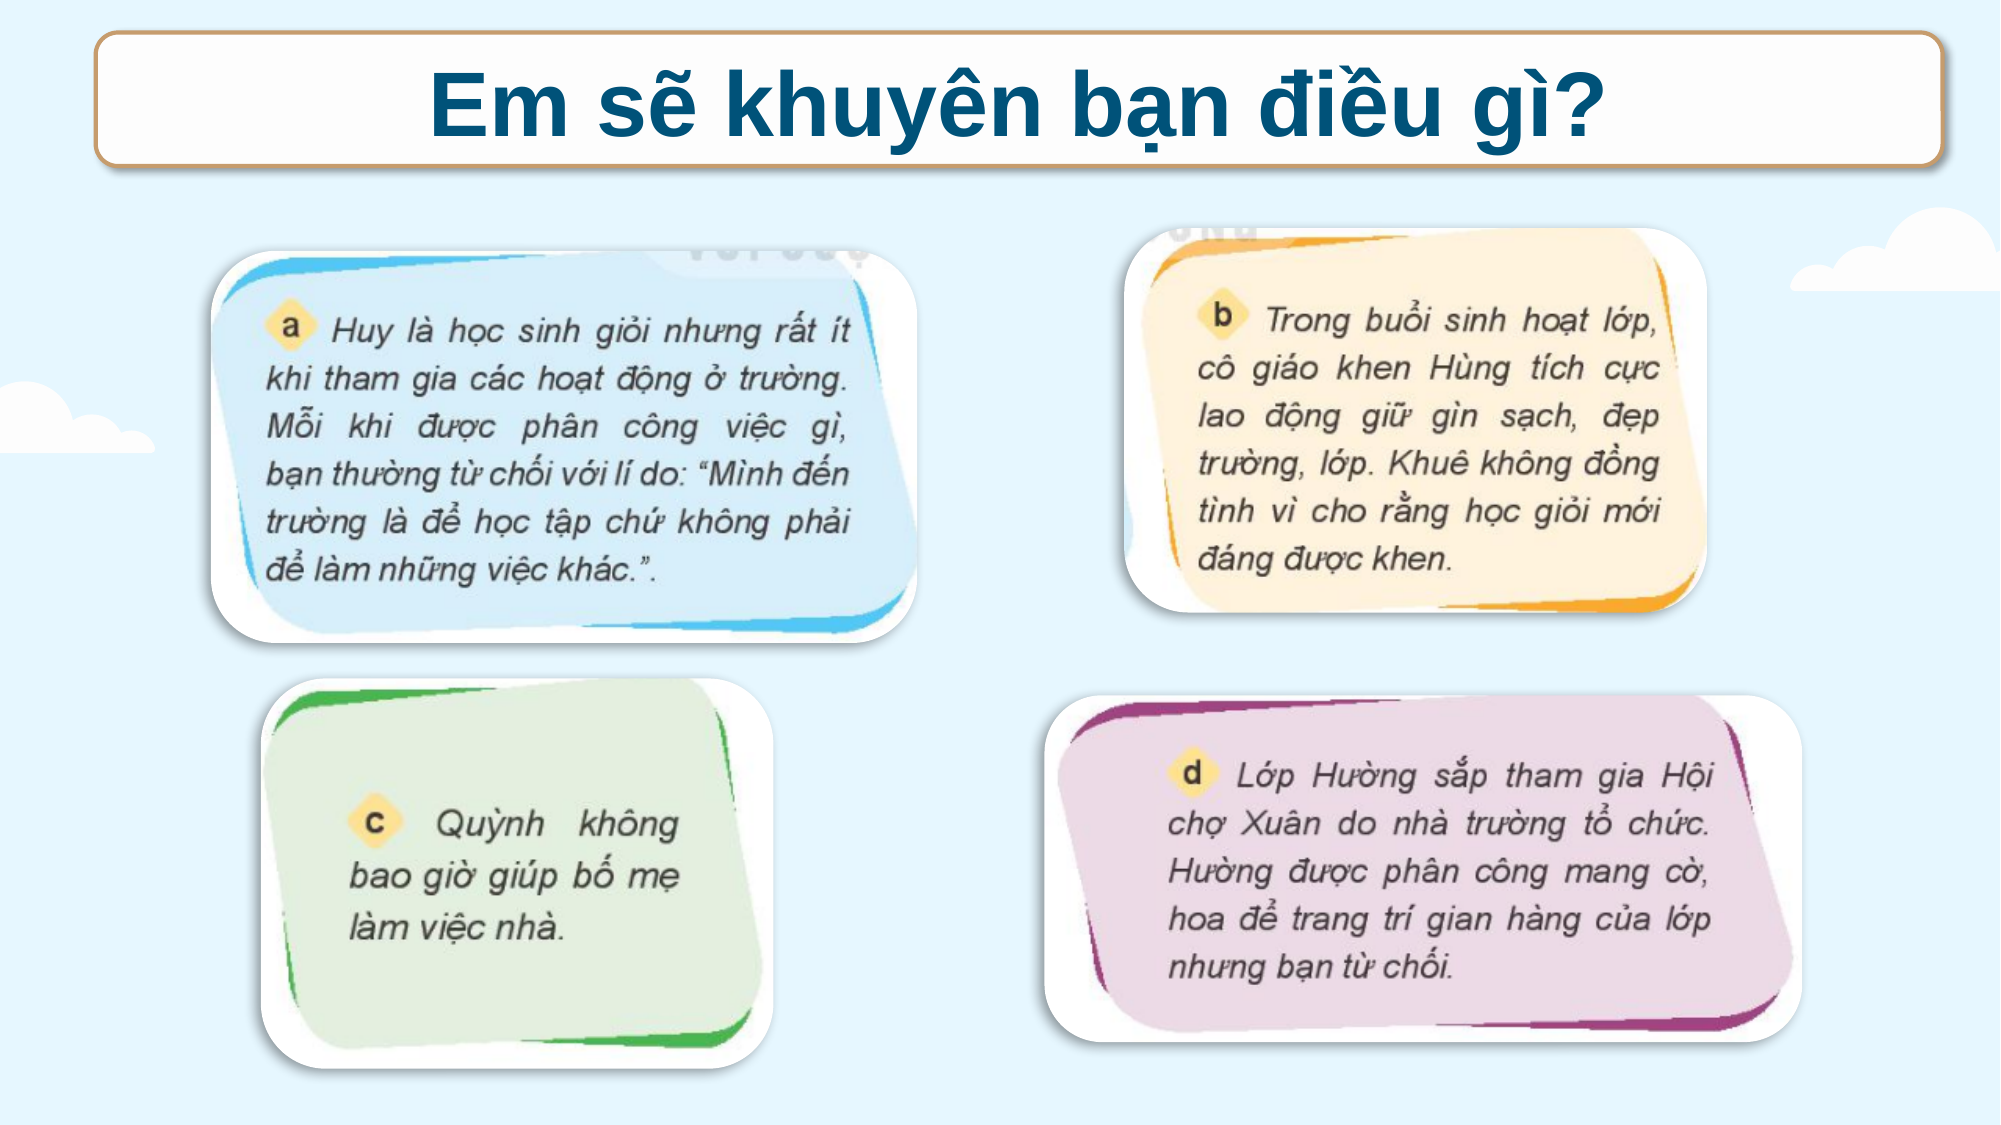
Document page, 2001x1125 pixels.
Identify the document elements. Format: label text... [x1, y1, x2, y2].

picture [1123, 227, 1708, 613]
text_box Em sẽ khuyên bạn điều gì? [93, 30, 1945, 169]
picture [1044, 694, 1803, 1043]
picture [210, 250, 918, 644]
picture [260, 678, 774, 1069]
